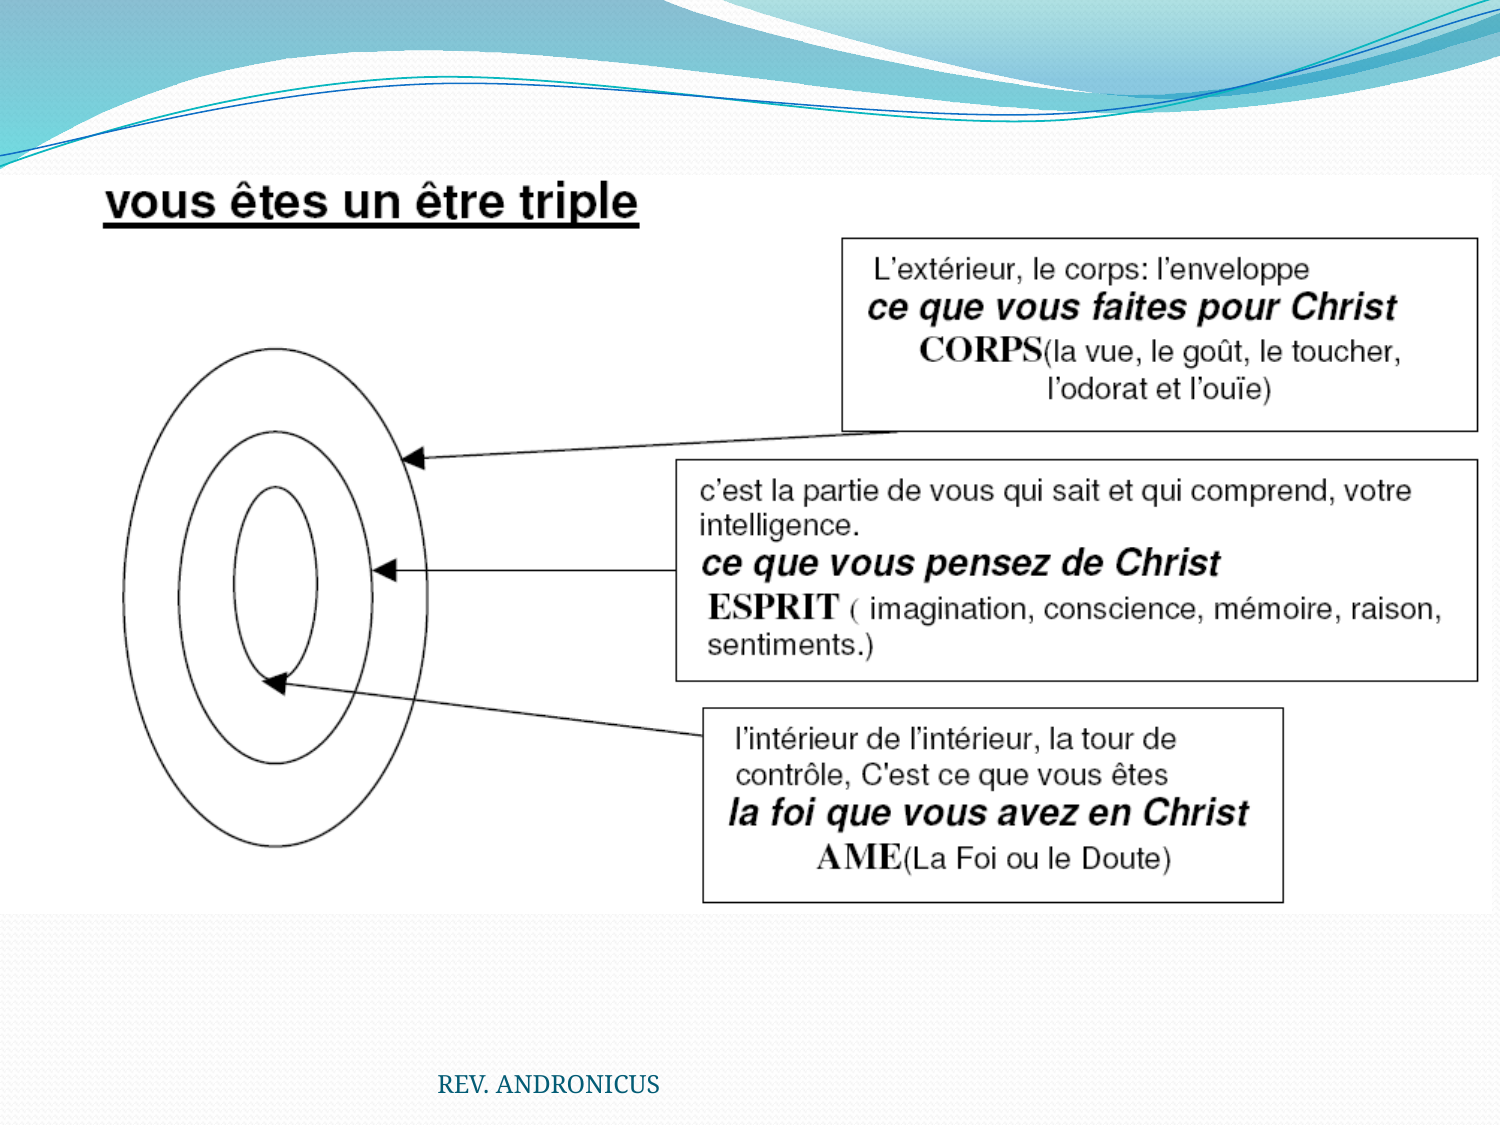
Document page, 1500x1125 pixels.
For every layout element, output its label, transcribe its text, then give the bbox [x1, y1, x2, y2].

footer REV. ANDRONICUS [437, 1042, 988, 1103]
picture [0, 175, 1492, 915]
